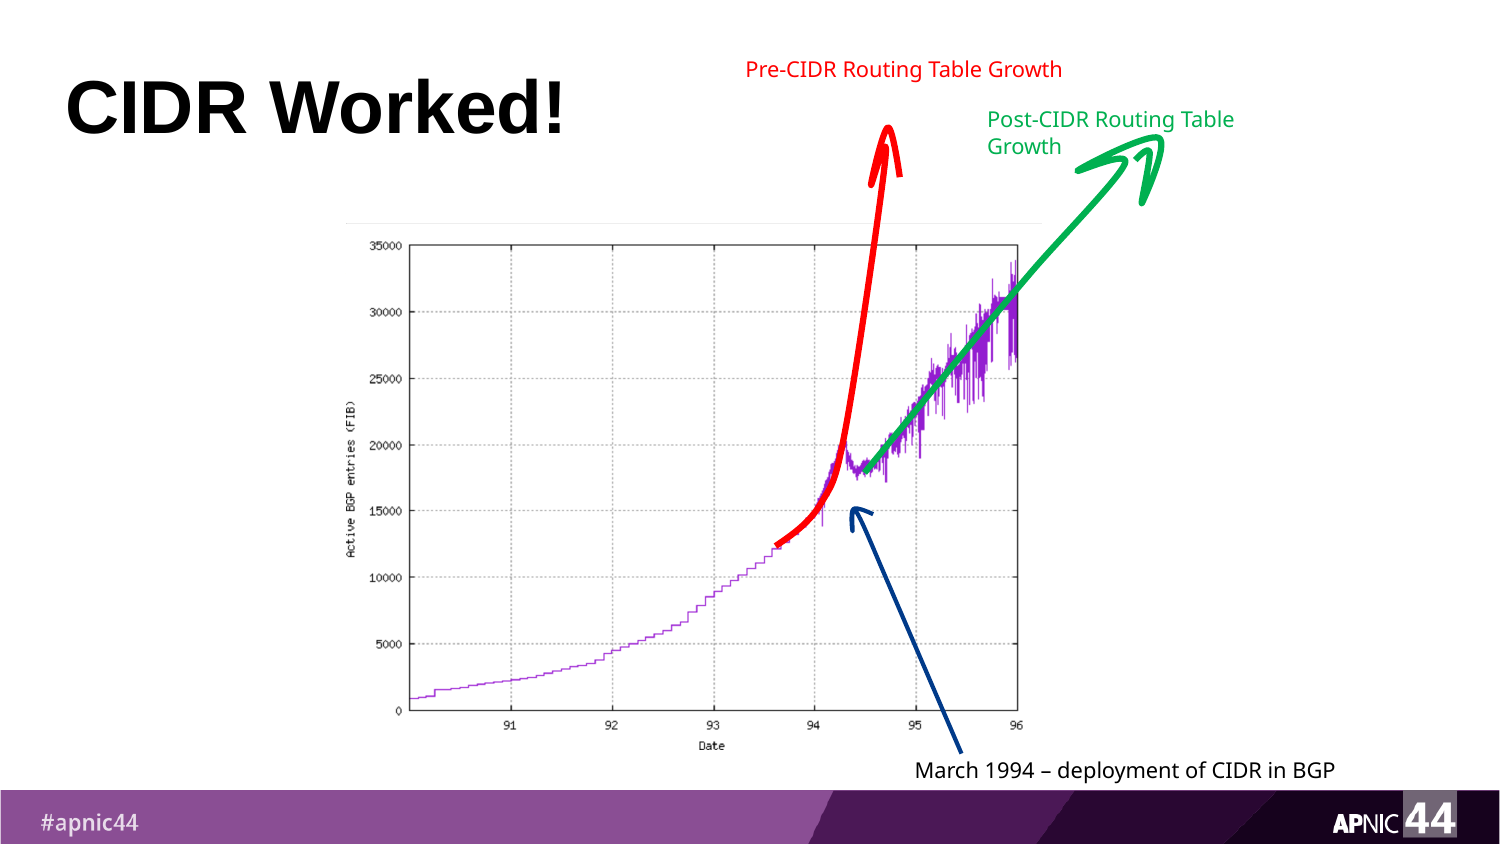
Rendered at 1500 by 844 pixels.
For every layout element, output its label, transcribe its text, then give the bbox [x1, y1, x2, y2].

text_box [1139, 166, 1159, 206]
text_box Post-CIDR Routing Table Growth [972, 98, 1325, 166]
title CIDR Worked! [64, 33, 1436, 175]
text_box March 1994 – deployment of CIDR in BGP [899, 749, 1500, 791]
text_box [1048, 166, 1131, 261]
text_box Pre-CIDR Routing Table Growth [730, 48, 1083, 90]
text_box [868, 125, 902, 221]
picture [339, 223, 1043, 756]
